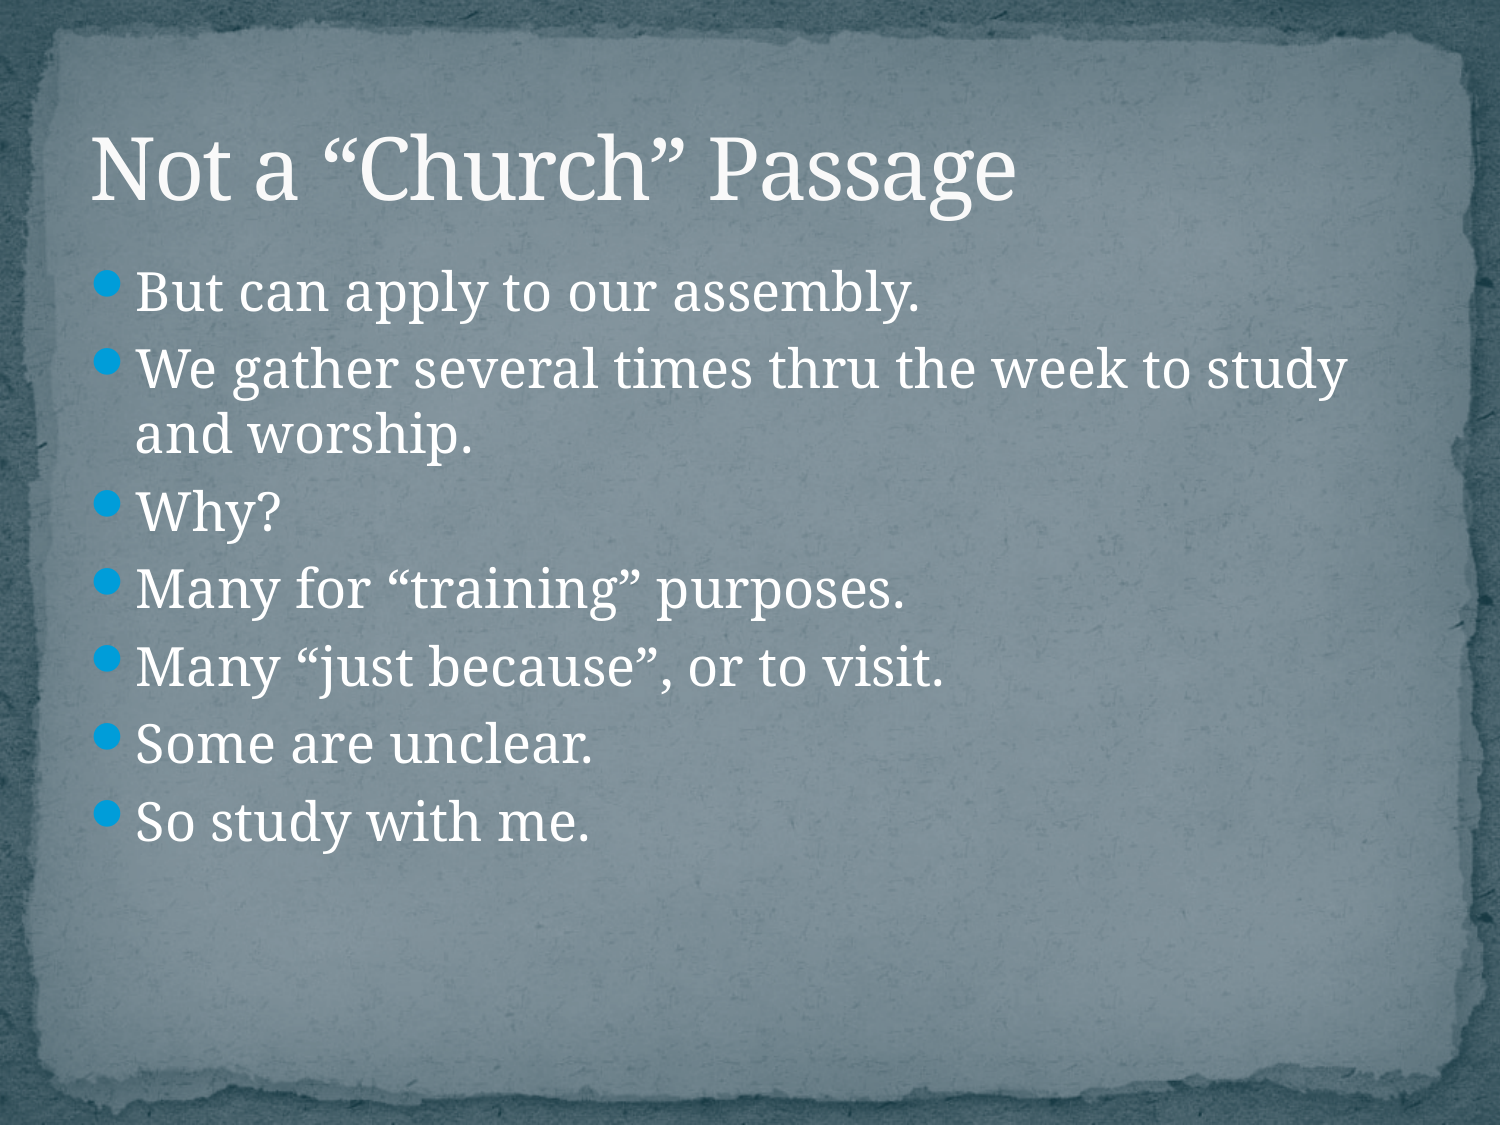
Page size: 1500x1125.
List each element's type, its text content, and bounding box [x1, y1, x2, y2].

list But can apply to our assembly. We gather several times thru the week to study and worship. Why? Many for “training” purposes. Many “just because”, or to visit. Some are unclear. So study with me. [75, 249, 1425, 1000]
title Not a “Church” Passage [74, 24, 1425, 225]
